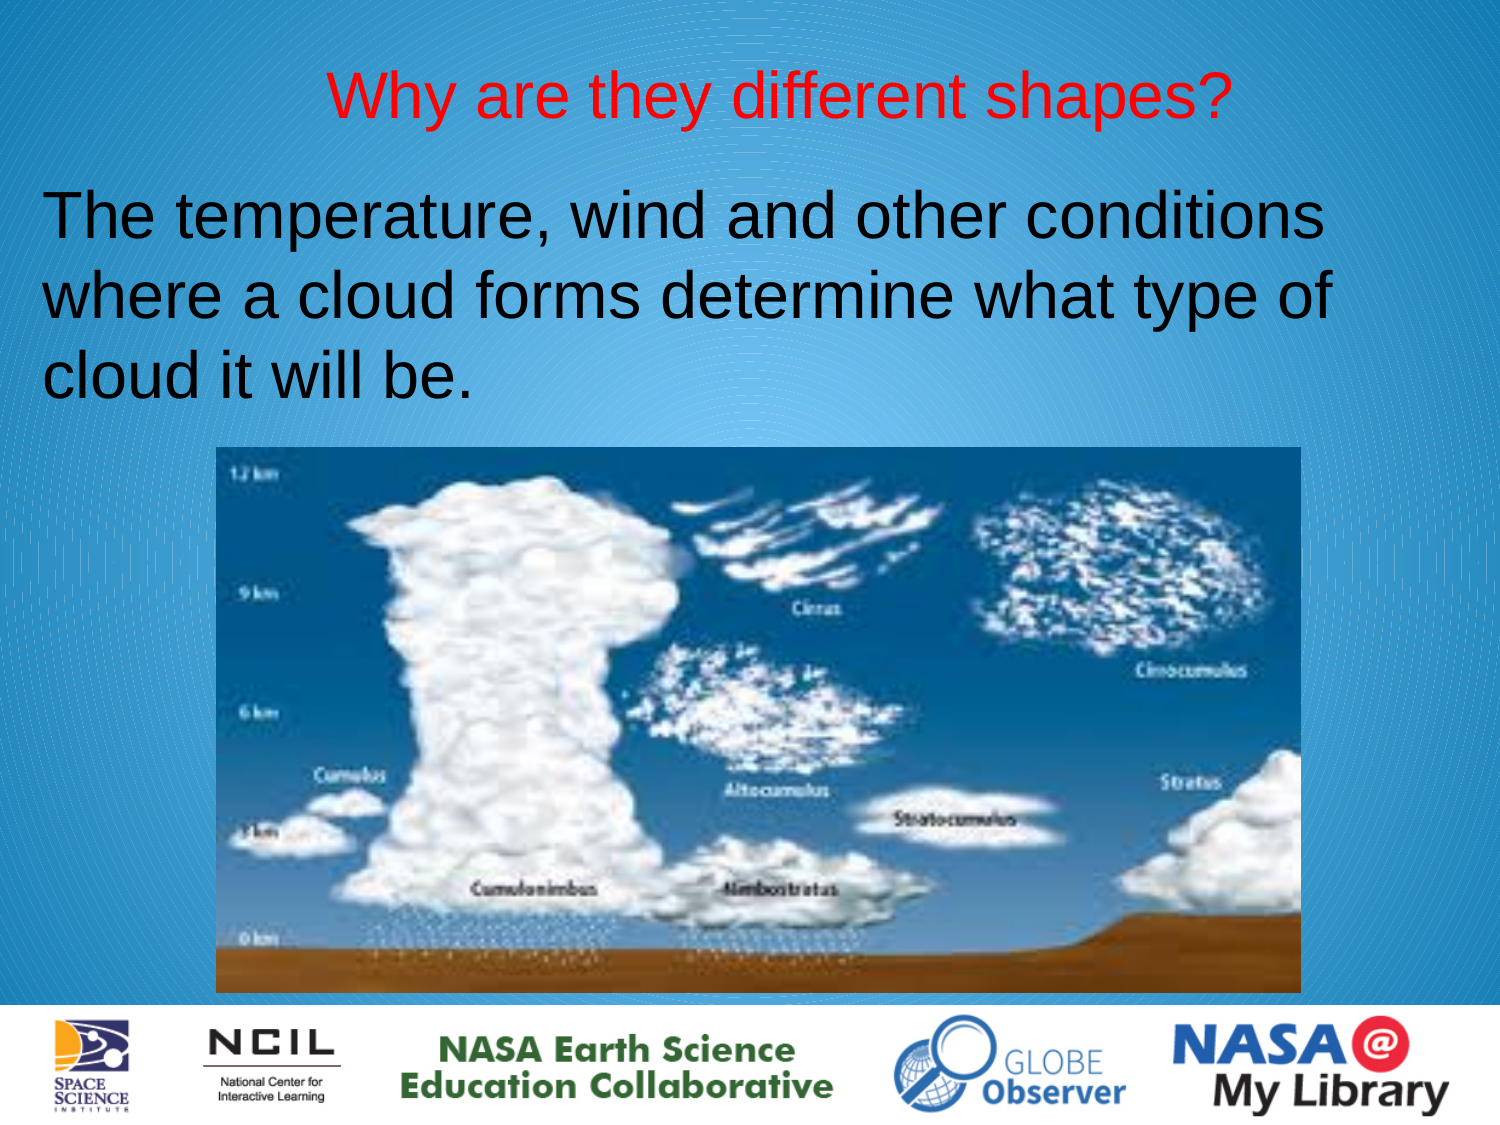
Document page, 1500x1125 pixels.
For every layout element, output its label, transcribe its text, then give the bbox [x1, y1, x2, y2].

picture [1297, 714, 1301, 724]
title Why are they different shapes? [216, 21, 1345, 163]
picture [215, 447, 1301, 993]
picture [0, 1005, 1500, 1125]
list The temperature, wind and other conditions where a cloud forms determine what type of cloud it will be. [27, 163, 1472, 1006]
